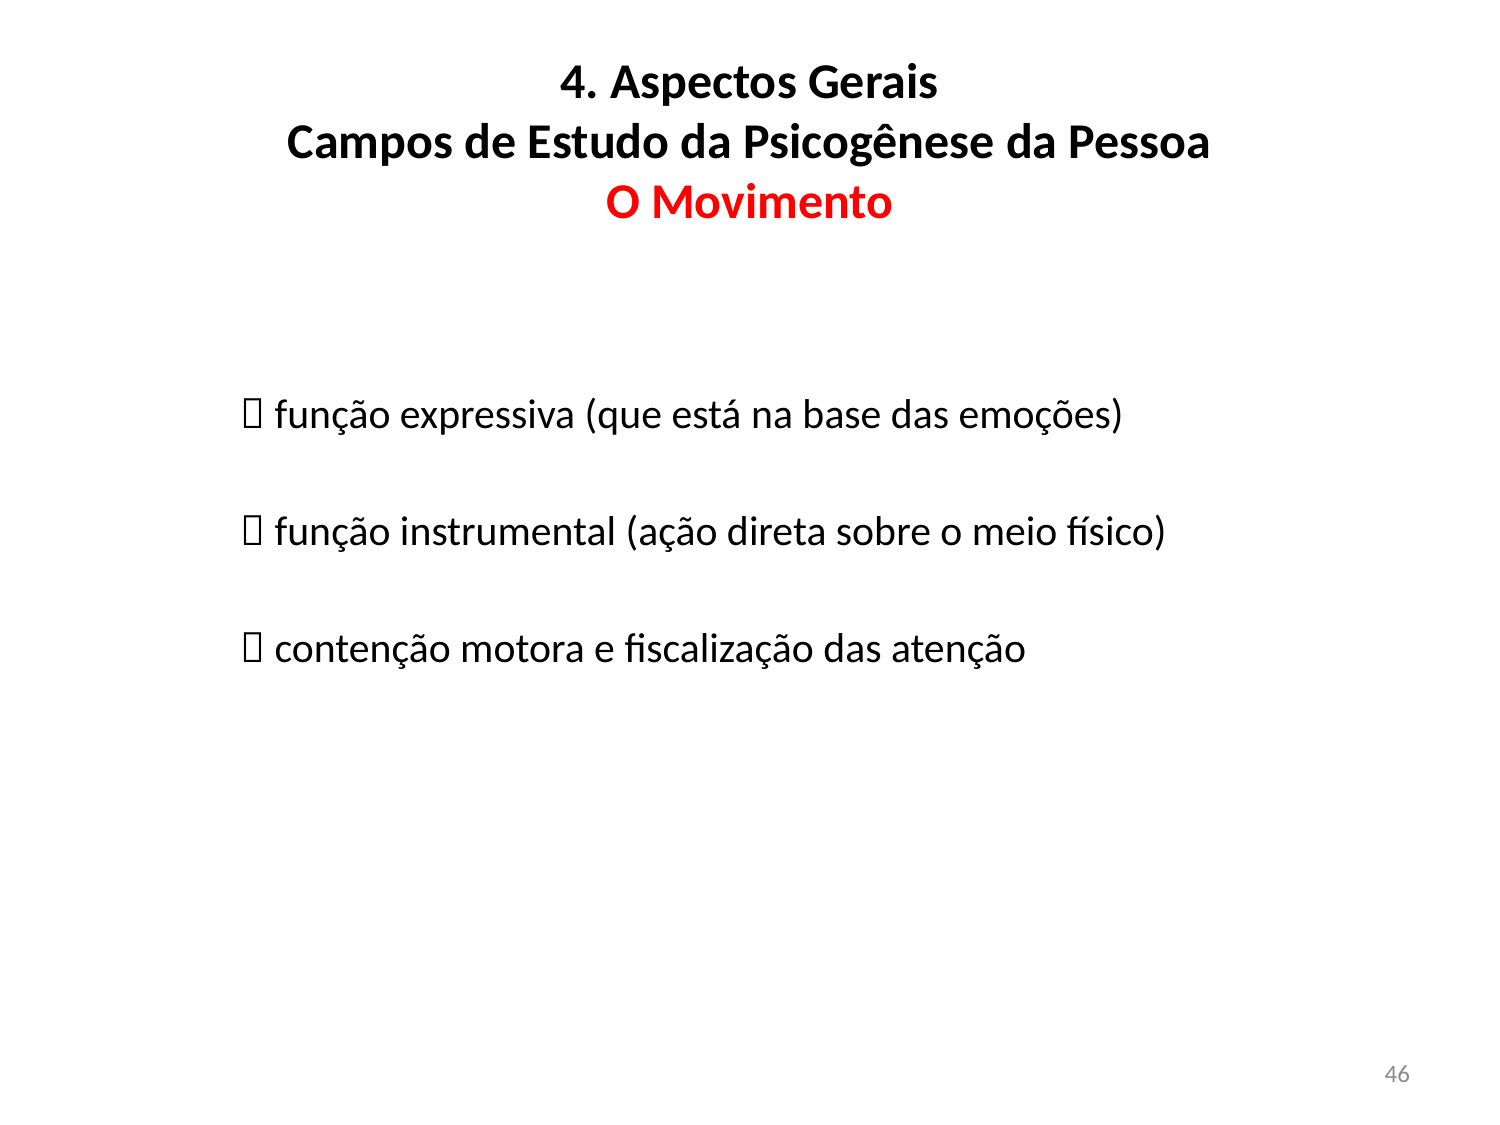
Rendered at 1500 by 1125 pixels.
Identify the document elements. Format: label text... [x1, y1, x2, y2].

list  função expressiva (que está na base das emoções)  função instrumental (ação direta sobre o meio físico)  contenção motora e fiscalização das atenção [75, 262, 1425, 1005]
slide_number 46 [1074, 1042, 1425, 1103]
title 4. Aspectos Gerais Campos de Estudo da Psicogênese da Pessoa O Movimento [75, 45, 1425, 233]
